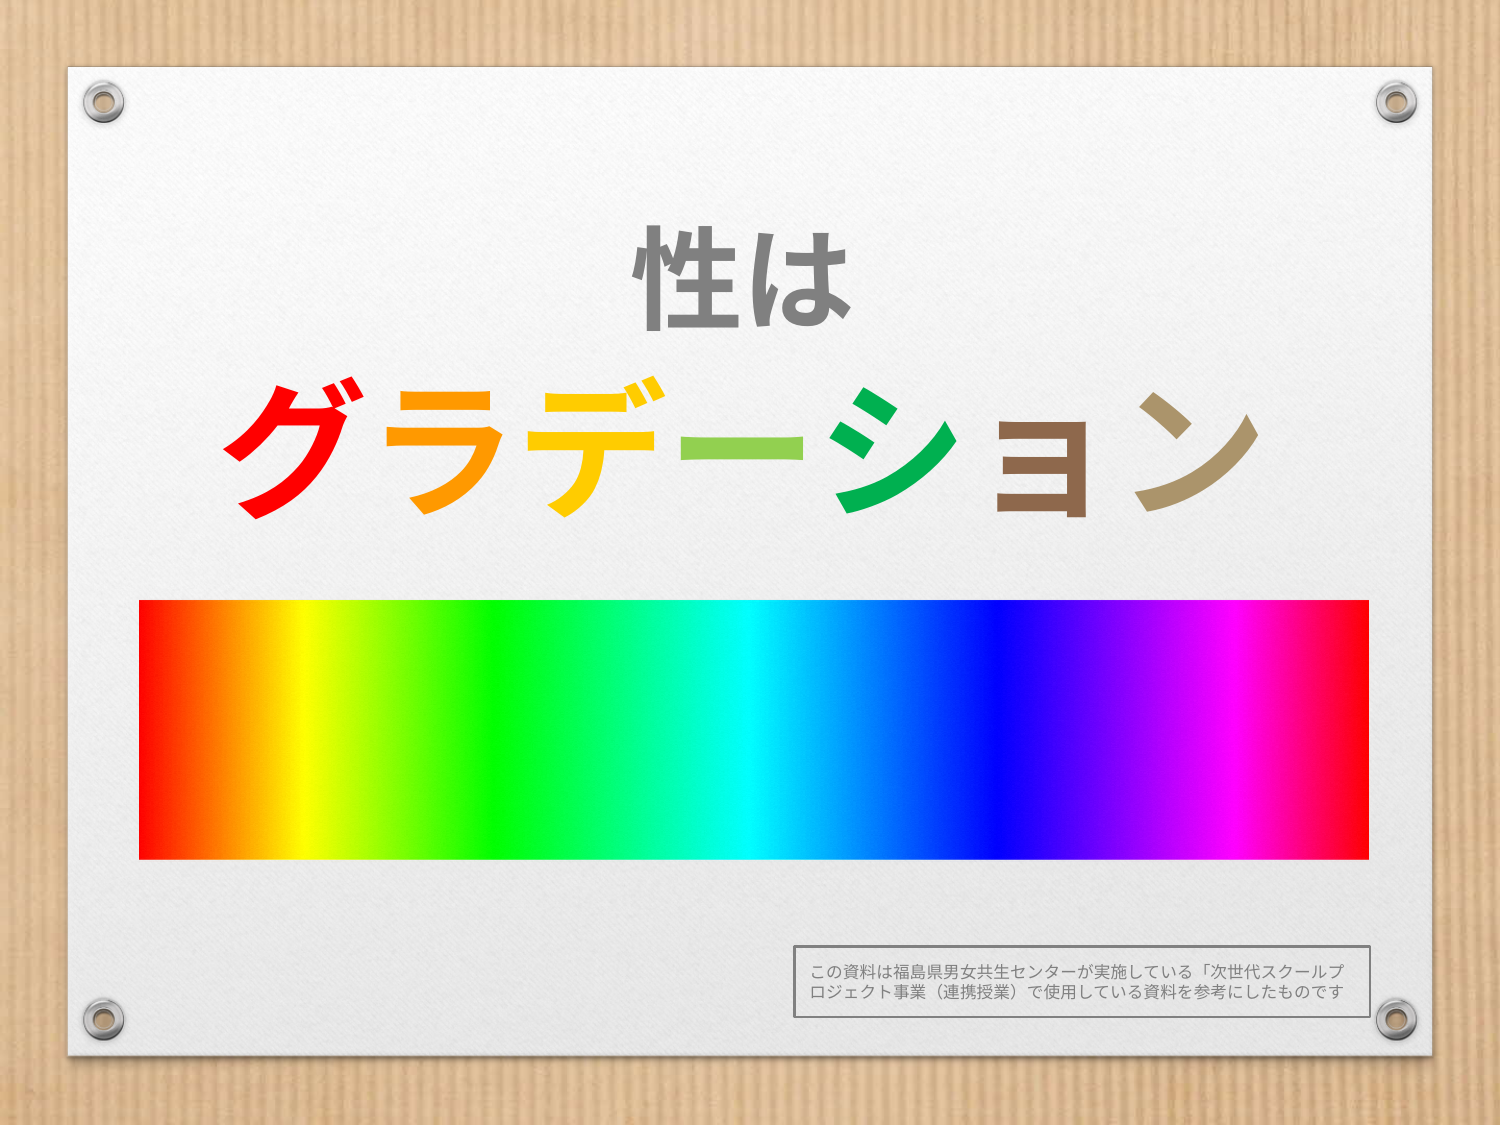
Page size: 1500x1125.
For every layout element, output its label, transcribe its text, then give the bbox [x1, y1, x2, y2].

text_box 性は グラデーション [34, 201, 1451, 1076]
text_box この資料は福島県男女共生センターが実施している「次世代スクールプロジェクト事業（連携授業）で使用している資料を参考にしたものです [793, 945, 1371, 1018]
picture [0, 0, 1500, 1125]
